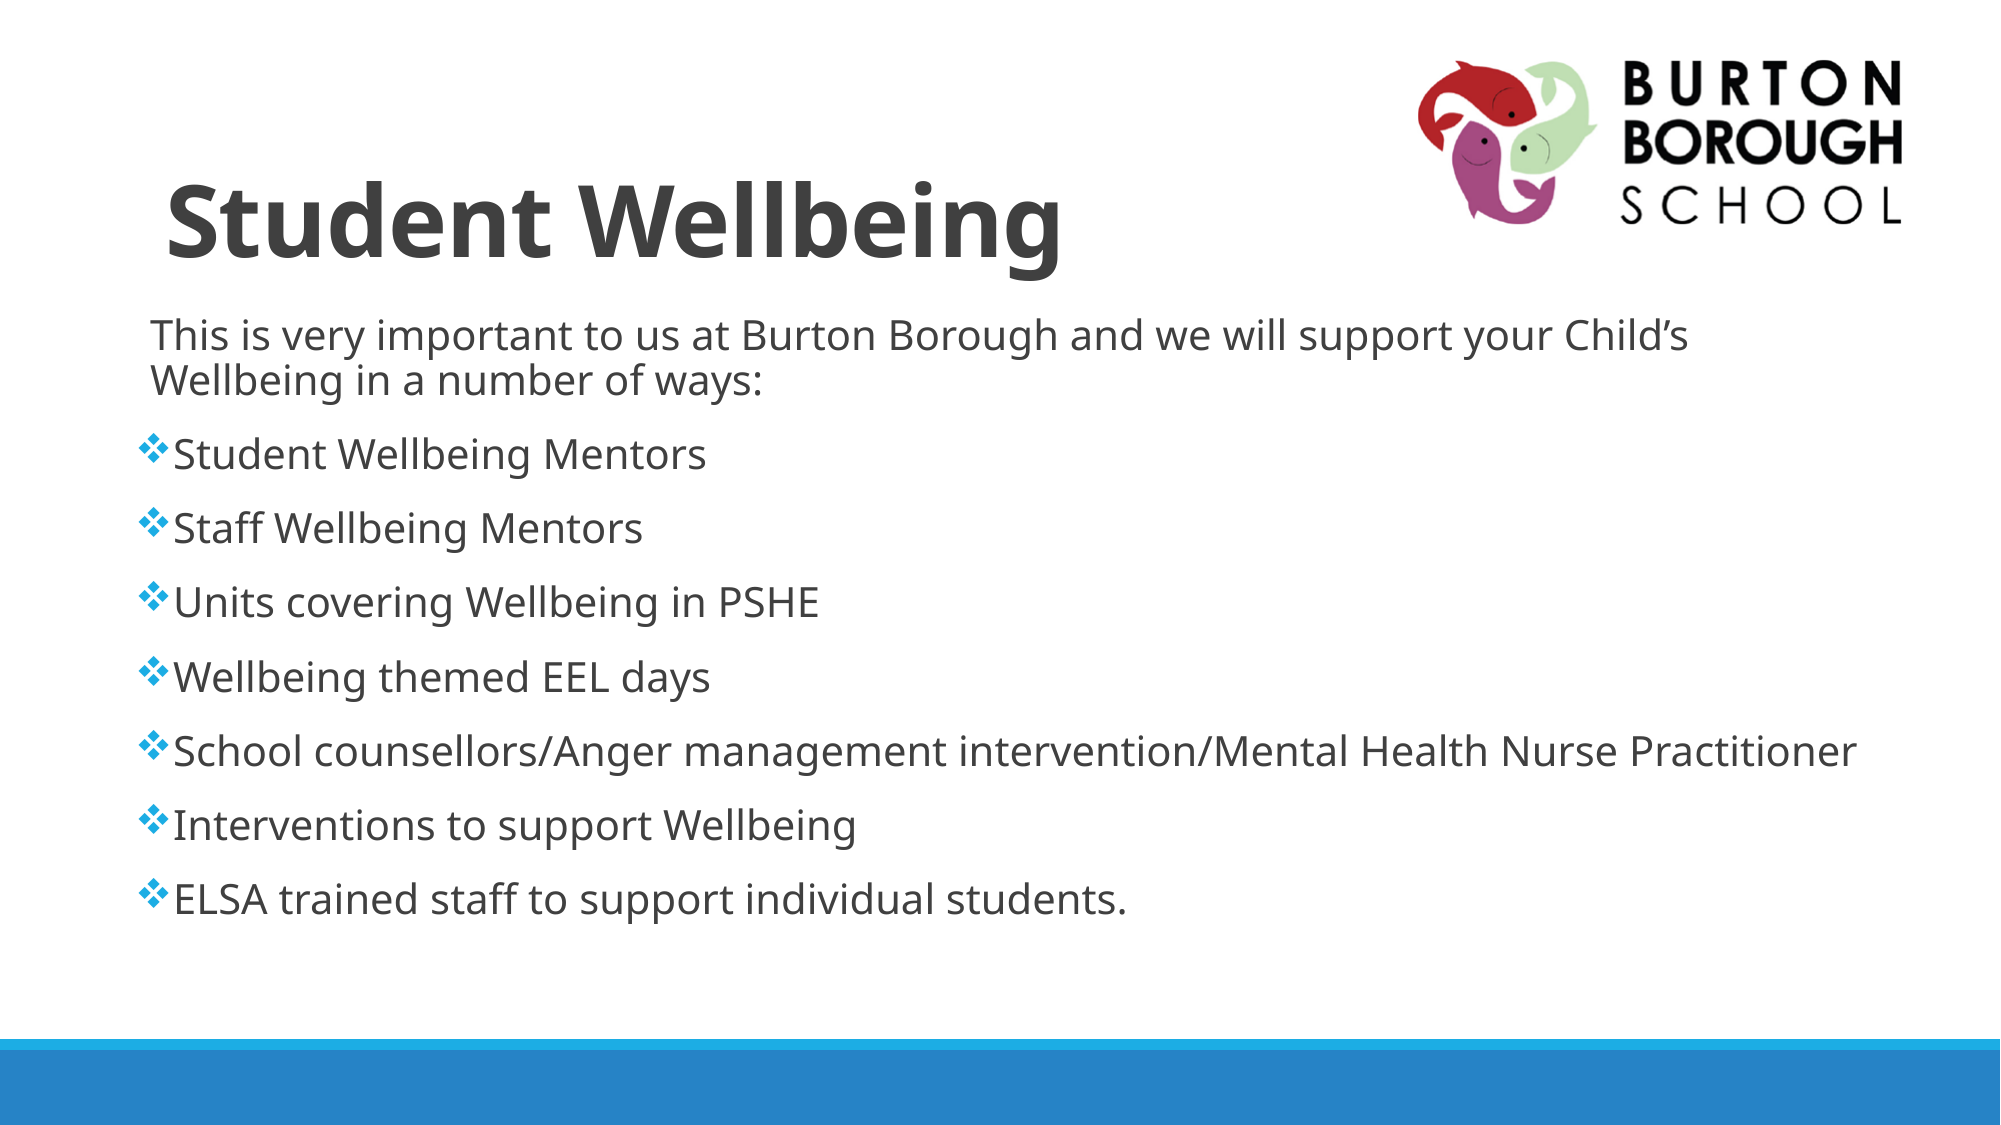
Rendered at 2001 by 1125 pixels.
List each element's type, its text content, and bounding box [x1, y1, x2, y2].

title Student Wellbeing [150, 47, 1800, 285]
picture [1412, 46, 1911, 234]
list This is very important to us at Burton Borough and we will support your Child’s Wellbeing in a number of ways: Student Wellbeing Mentors Staff Wellbeing Mentors Units covering Wellbeing in PSHE Wellbeing themed EEL days School counsellors/Anger management intervention/Mental Health Nurse Practitioner Interventions to support Wellbeing ELSA trained staff to support individual students. [135, 306, 1875, 967]
